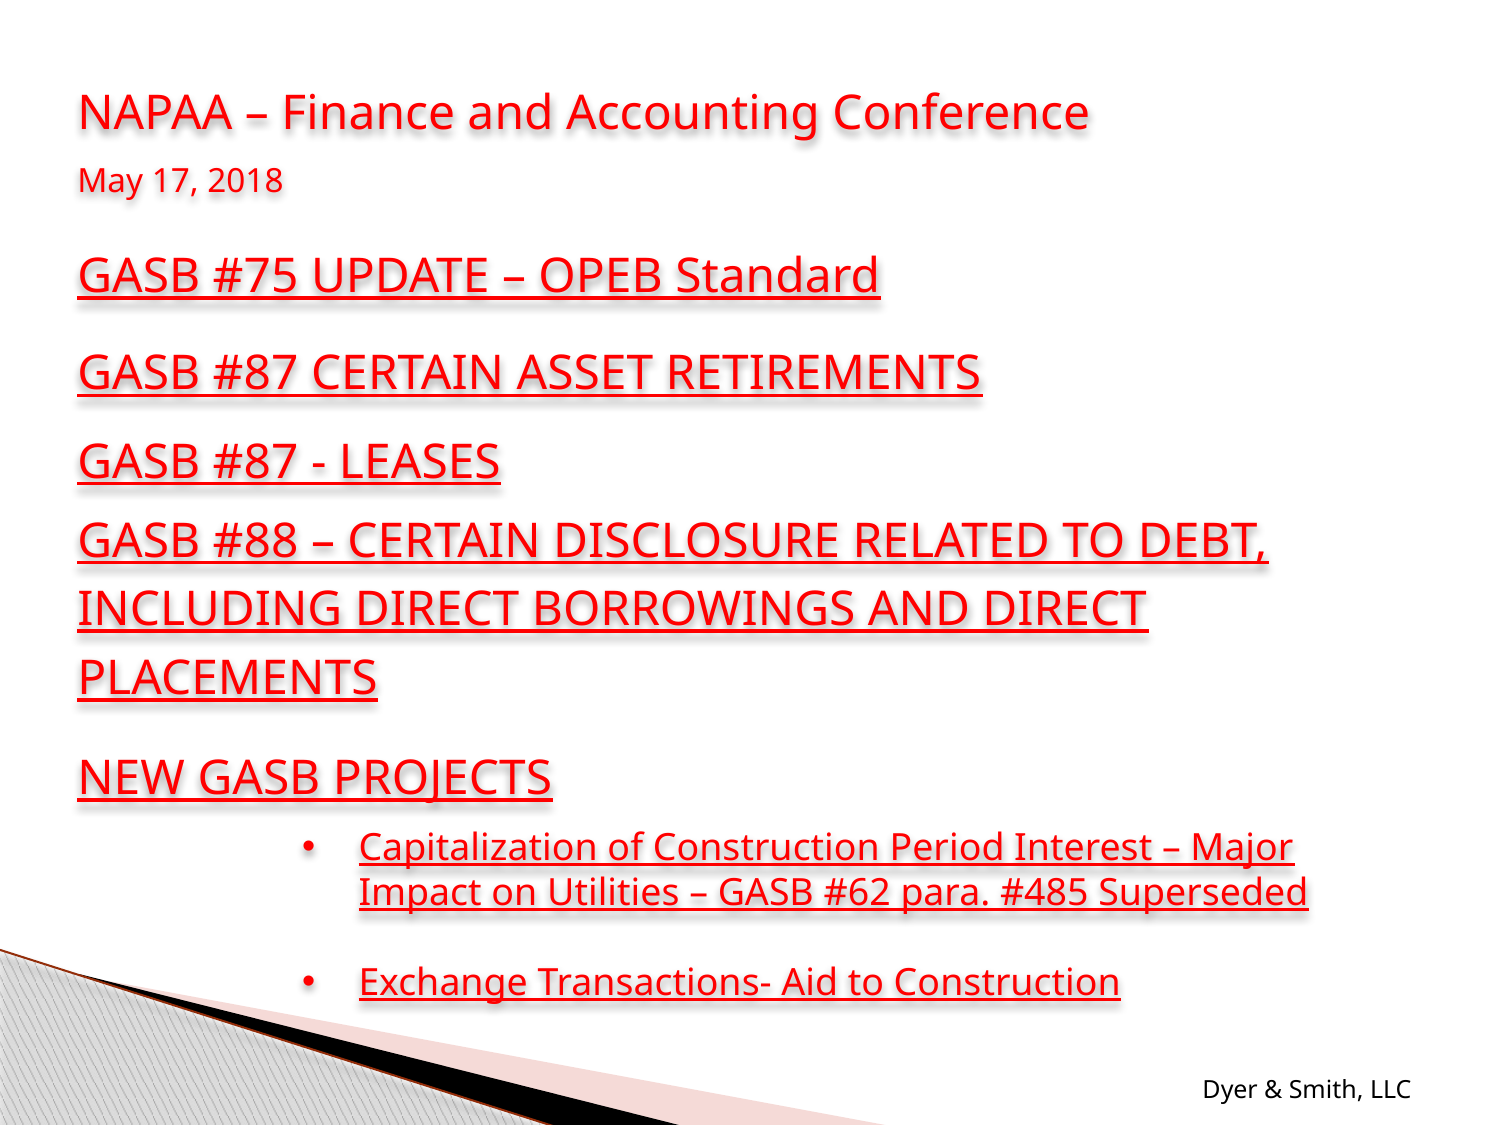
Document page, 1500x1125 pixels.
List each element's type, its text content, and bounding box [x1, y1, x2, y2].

text_box GASB #87 CERTAIN ASSET RETIREMENTS [62, 323, 1463, 407]
text_box GASB #87 - LEASES [62, 411, 1463, 490]
text_box GASB #88 – CERTAIN DISCLOSURE RELATED TO DEBT, INCLUDING DIRECT BORROWINGS AND DIRECT PLACEMENTS [62, 490, 1463, 712]
footer Dyer & Smith, LLC [1114, 1051, 1500, 1112]
text_box GASB #75 UPDATE – OPEB Standard [62, 237, 1463, 310]
text_box Capitalization of Construction Period Interest – Major Impact on Utilities – GASB #62 para. #485 Superseded Exchange Transactions- Aid to Construction [287, 815, 1425, 1011]
text_box NAPAA – Finance and Accounting Conference May 17, 2018 [62, 74, 1463, 207]
text_box NEW GASB PROJECTS [62, 739, 1463, 812]
